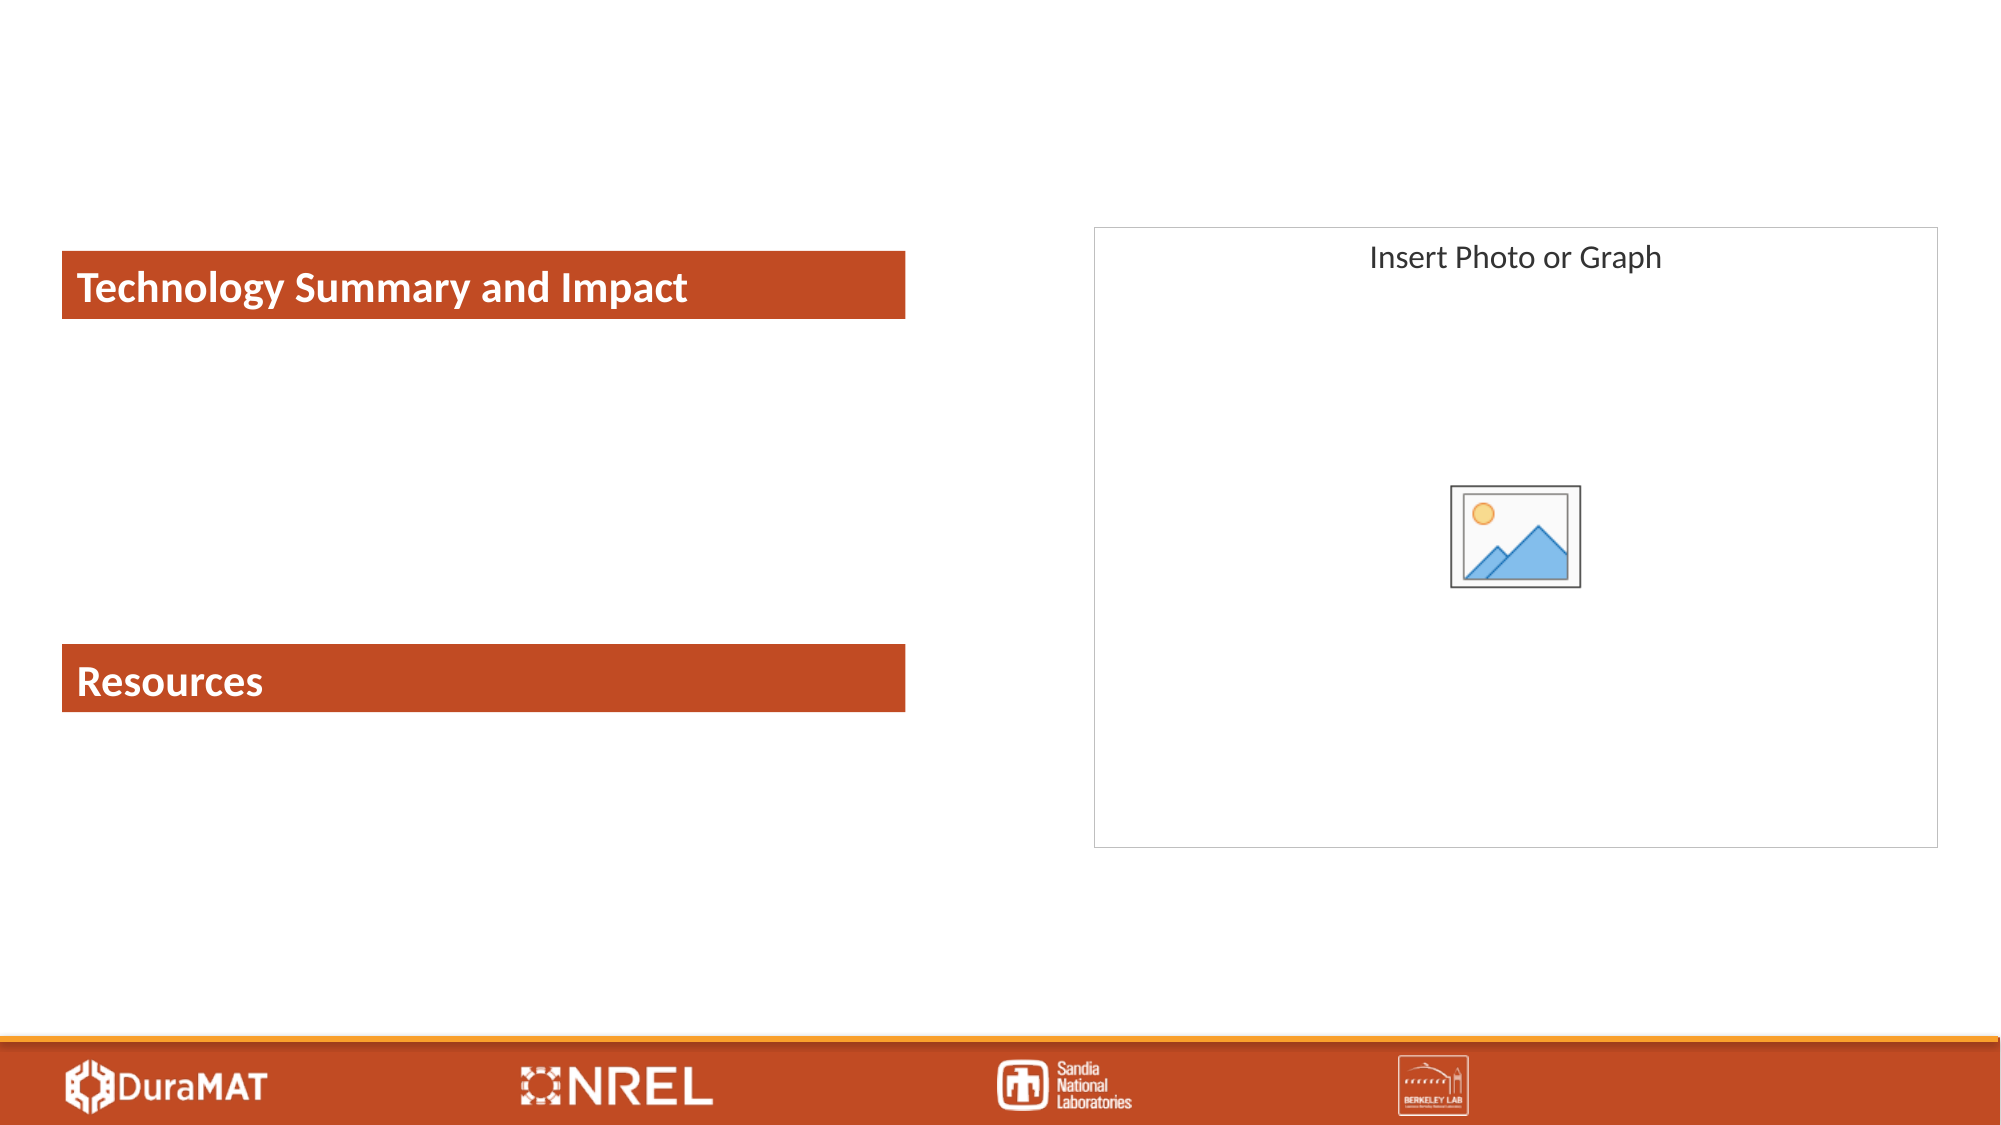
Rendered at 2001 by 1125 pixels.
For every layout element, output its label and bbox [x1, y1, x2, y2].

picture [997, 1059, 1132, 1111]
picture [1094, 227, 1939, 848]
picture [62, 1056, 270, 1117]
picture [476, 1038, 744, 1125]
picture [1398, 1055, 1469, 1116]
